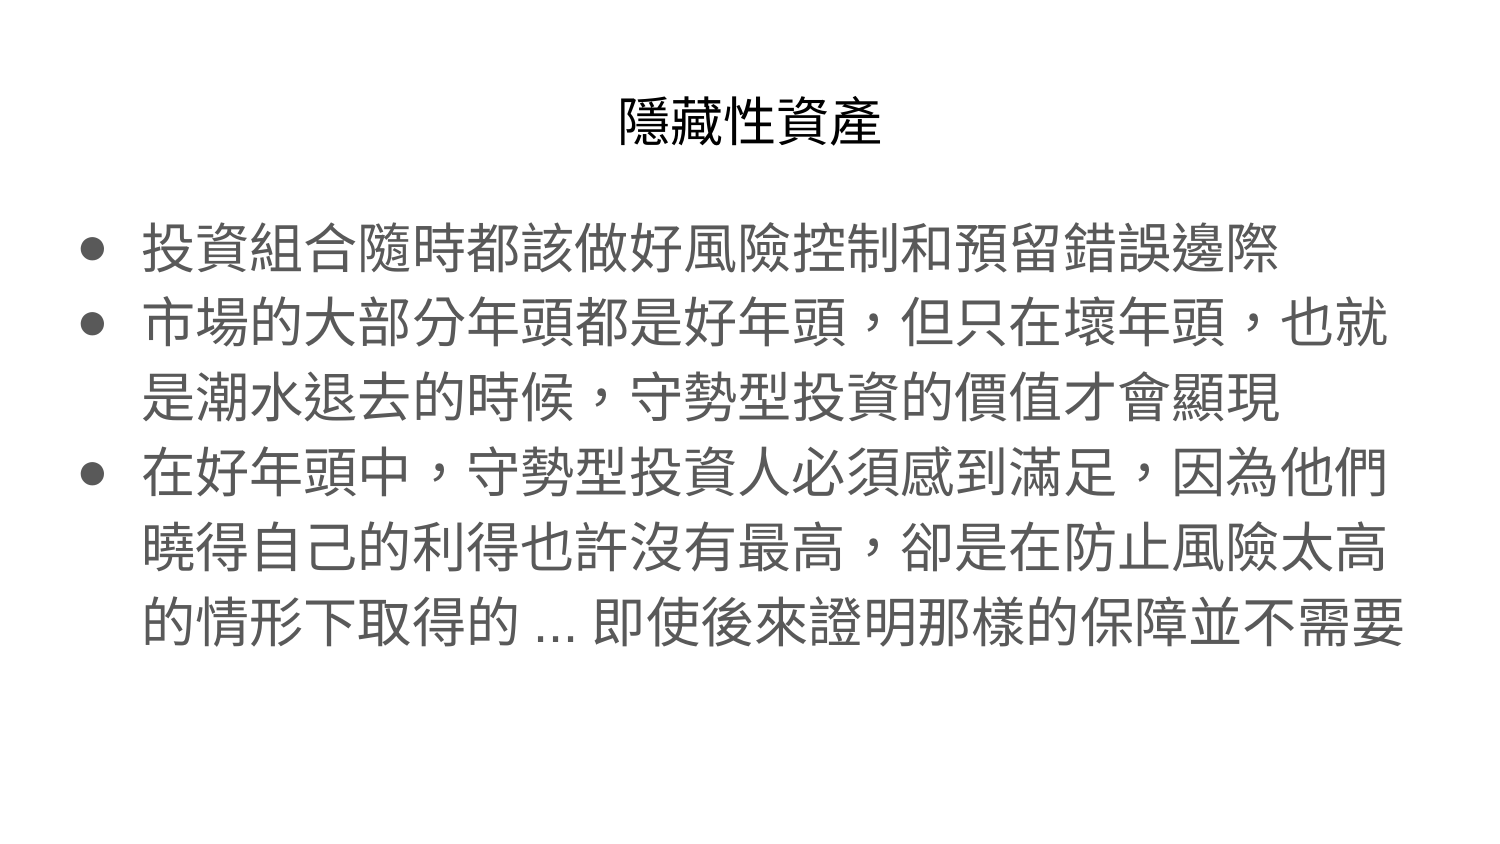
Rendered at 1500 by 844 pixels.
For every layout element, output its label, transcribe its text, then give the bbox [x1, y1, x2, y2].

list 投資組合隨時都該做好風險控制和預留錯誤邊際 市場的大部分年頭都是好年頭，但只在壞年頭，也就是潮水退去的時候，守勢型投資的價值才會顯現 在好年頭中，守勢型投資人必須感到滿足，因為他們曉得自己的利得也許沒有最高，卻是在防止風險太高的情形下取得的...即使後來證明那樣的保障並不需要 [51, 189, 1449, 750]
title 隱藏性資產 [51, 72, 1449, 167]
